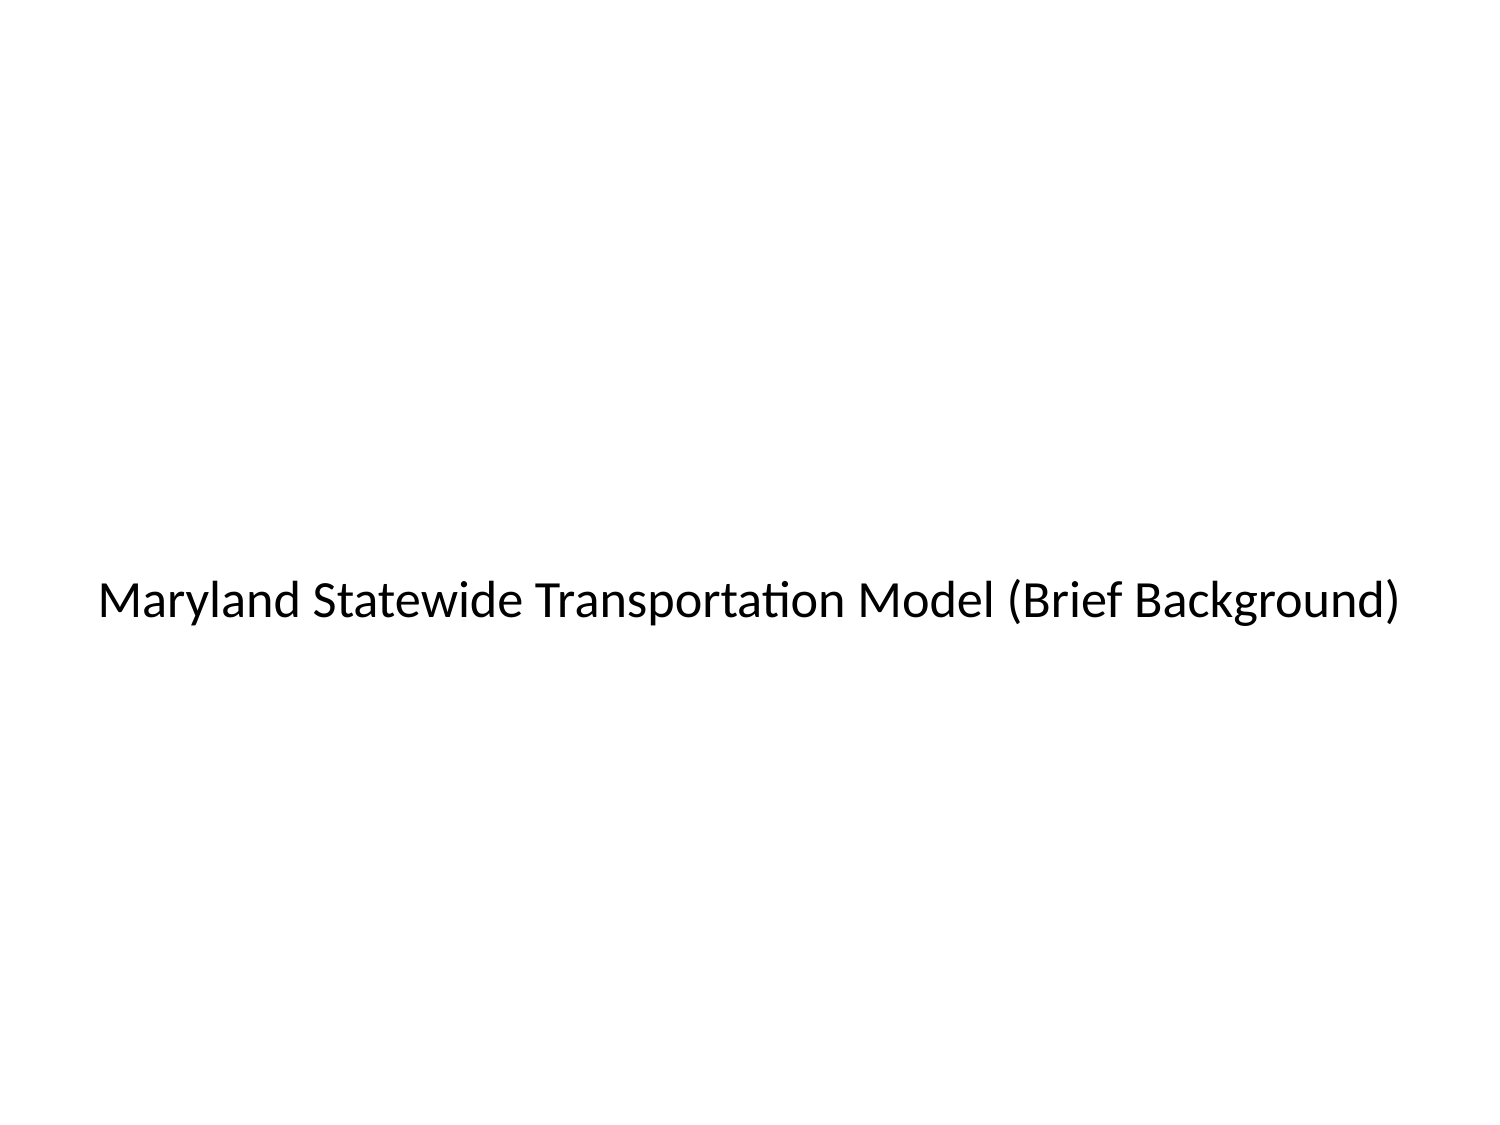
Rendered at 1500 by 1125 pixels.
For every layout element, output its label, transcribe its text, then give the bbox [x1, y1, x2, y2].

title Maryland Statewide Transportation Model (Brief Background) [75, 487, 1425, 675]
